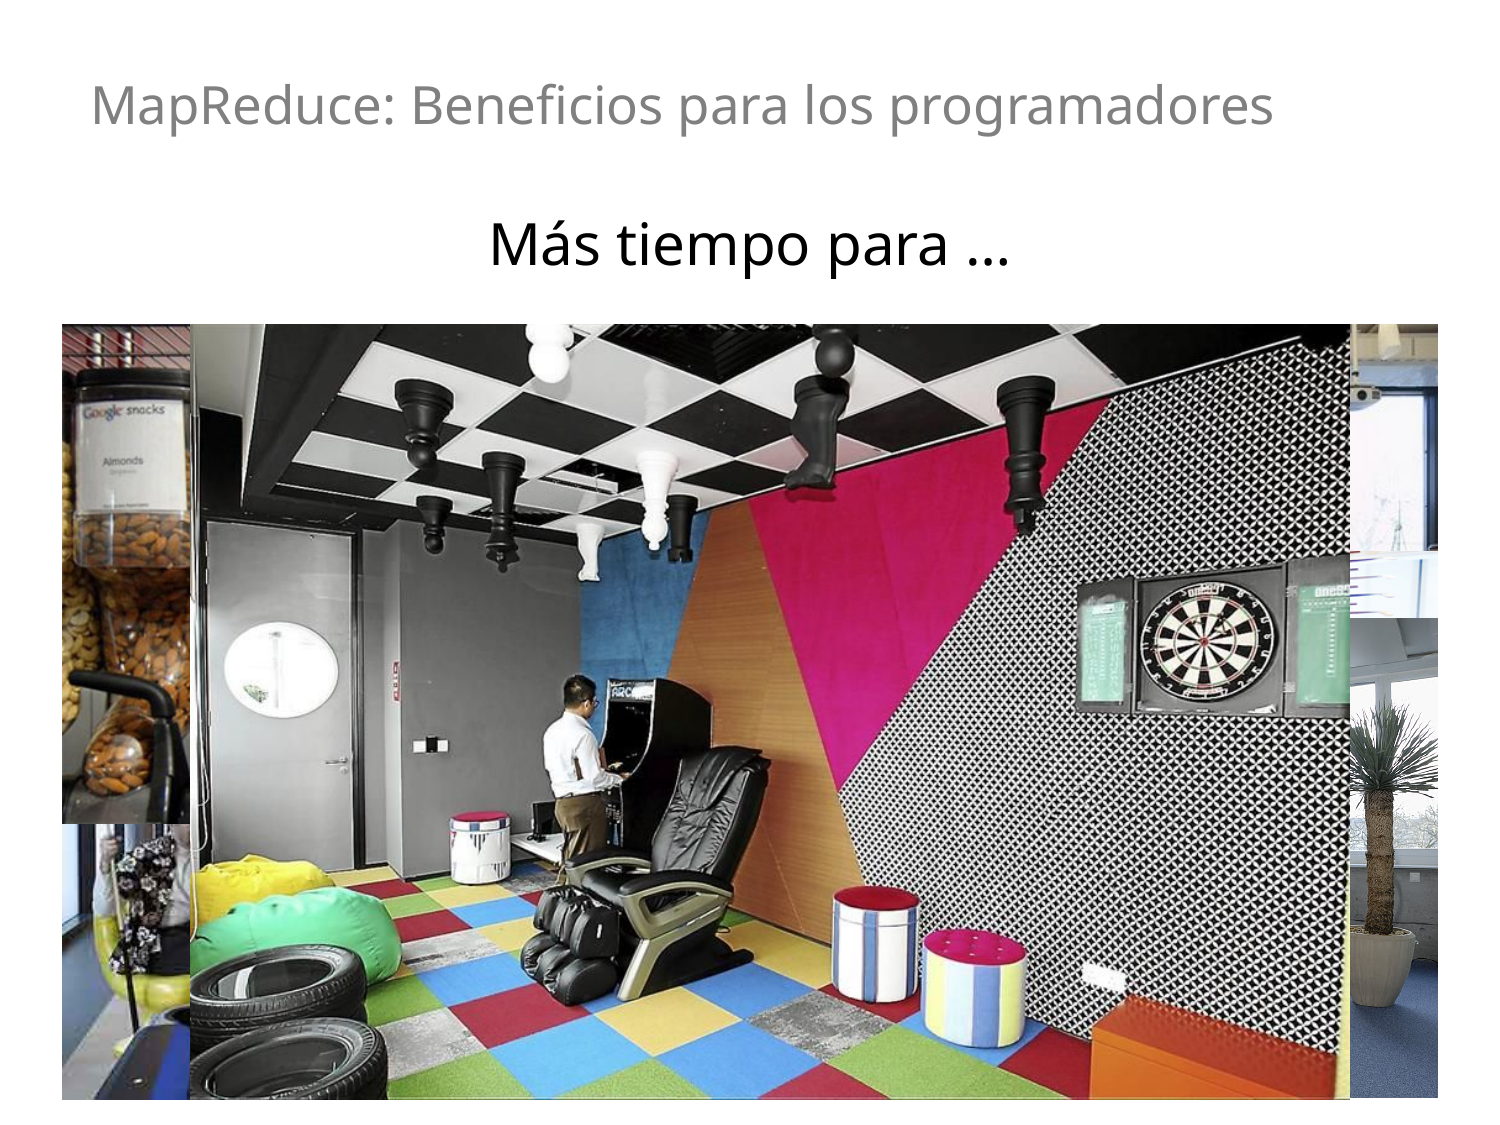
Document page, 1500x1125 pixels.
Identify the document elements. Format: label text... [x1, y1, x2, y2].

title MapReduce: Beneficios para los programadores [75, 45, 1425, 163]
list Más tiempo para … [75, 200, 1425, 323]
picture [62, 324, 1438, 1101]
